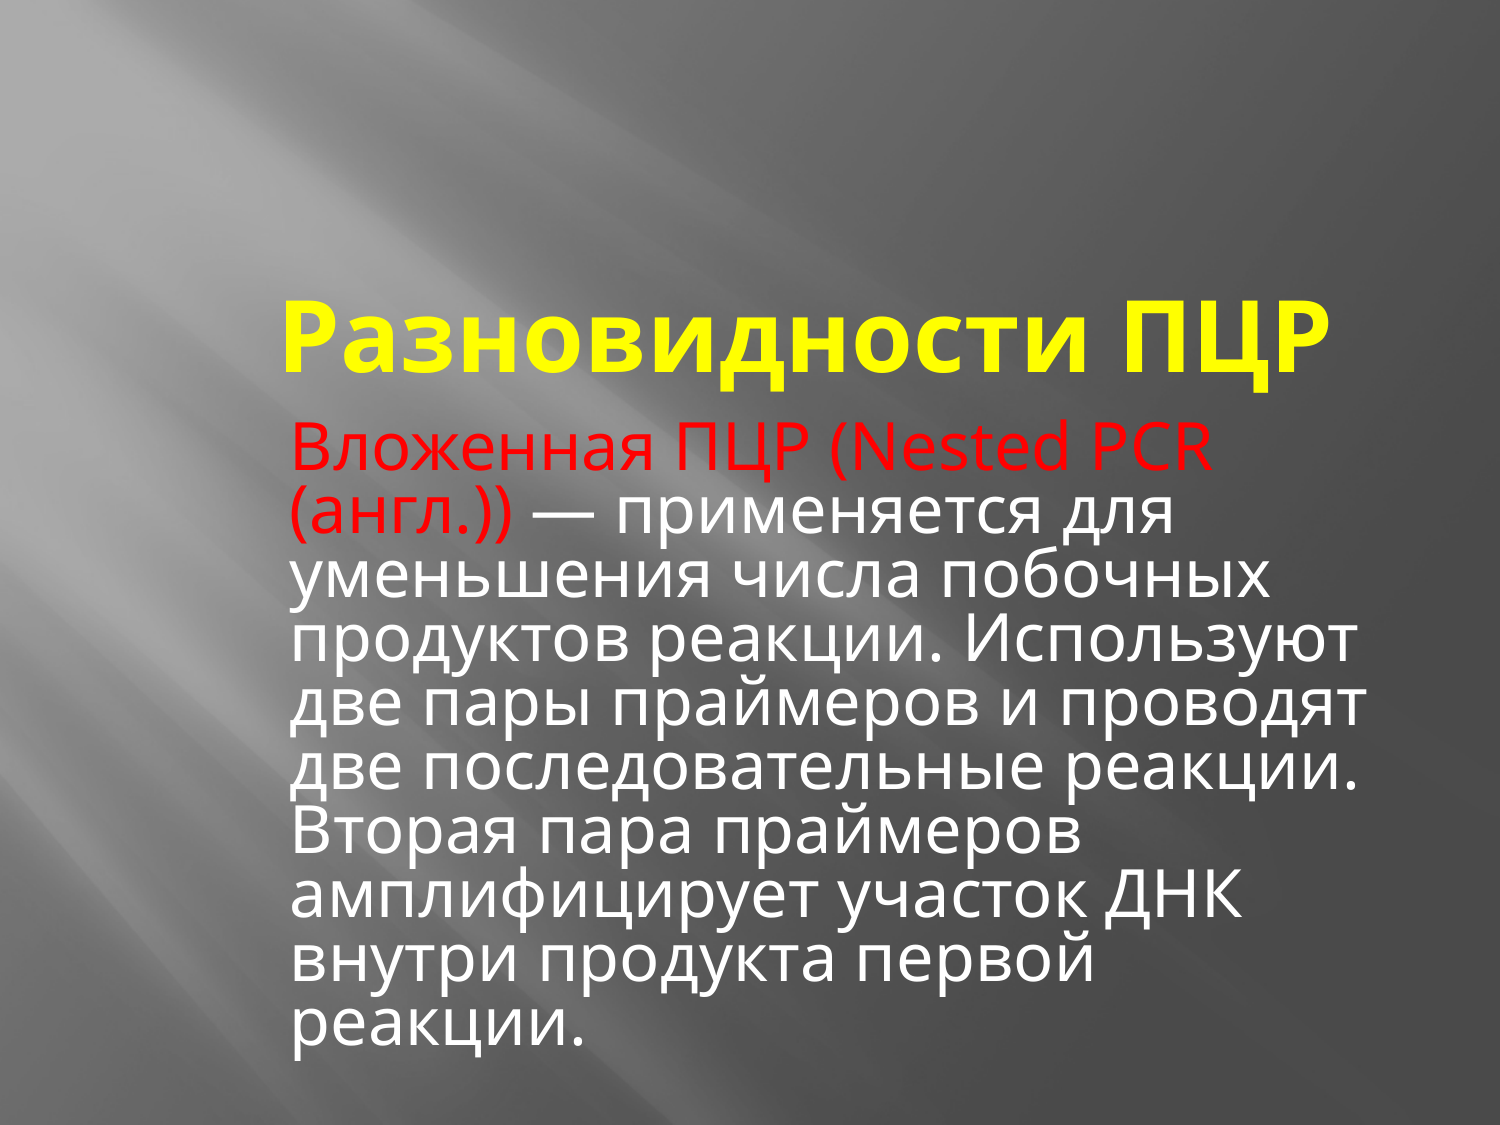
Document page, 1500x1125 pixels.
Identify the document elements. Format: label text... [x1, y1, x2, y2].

list Вложенная ПЦР (Nested PCR (англ.)) — применяется для уменьшения числа побочных продуктов реакции. Используют две пары праймеров и проводят две последовательные реакции. Вторая пара праймеров амплифицирует участок ДНК внутри продукта первой реакции. [262, 411, 1426, 660]
title Разновидности ПЦР [262, 99, 1425, 400]
